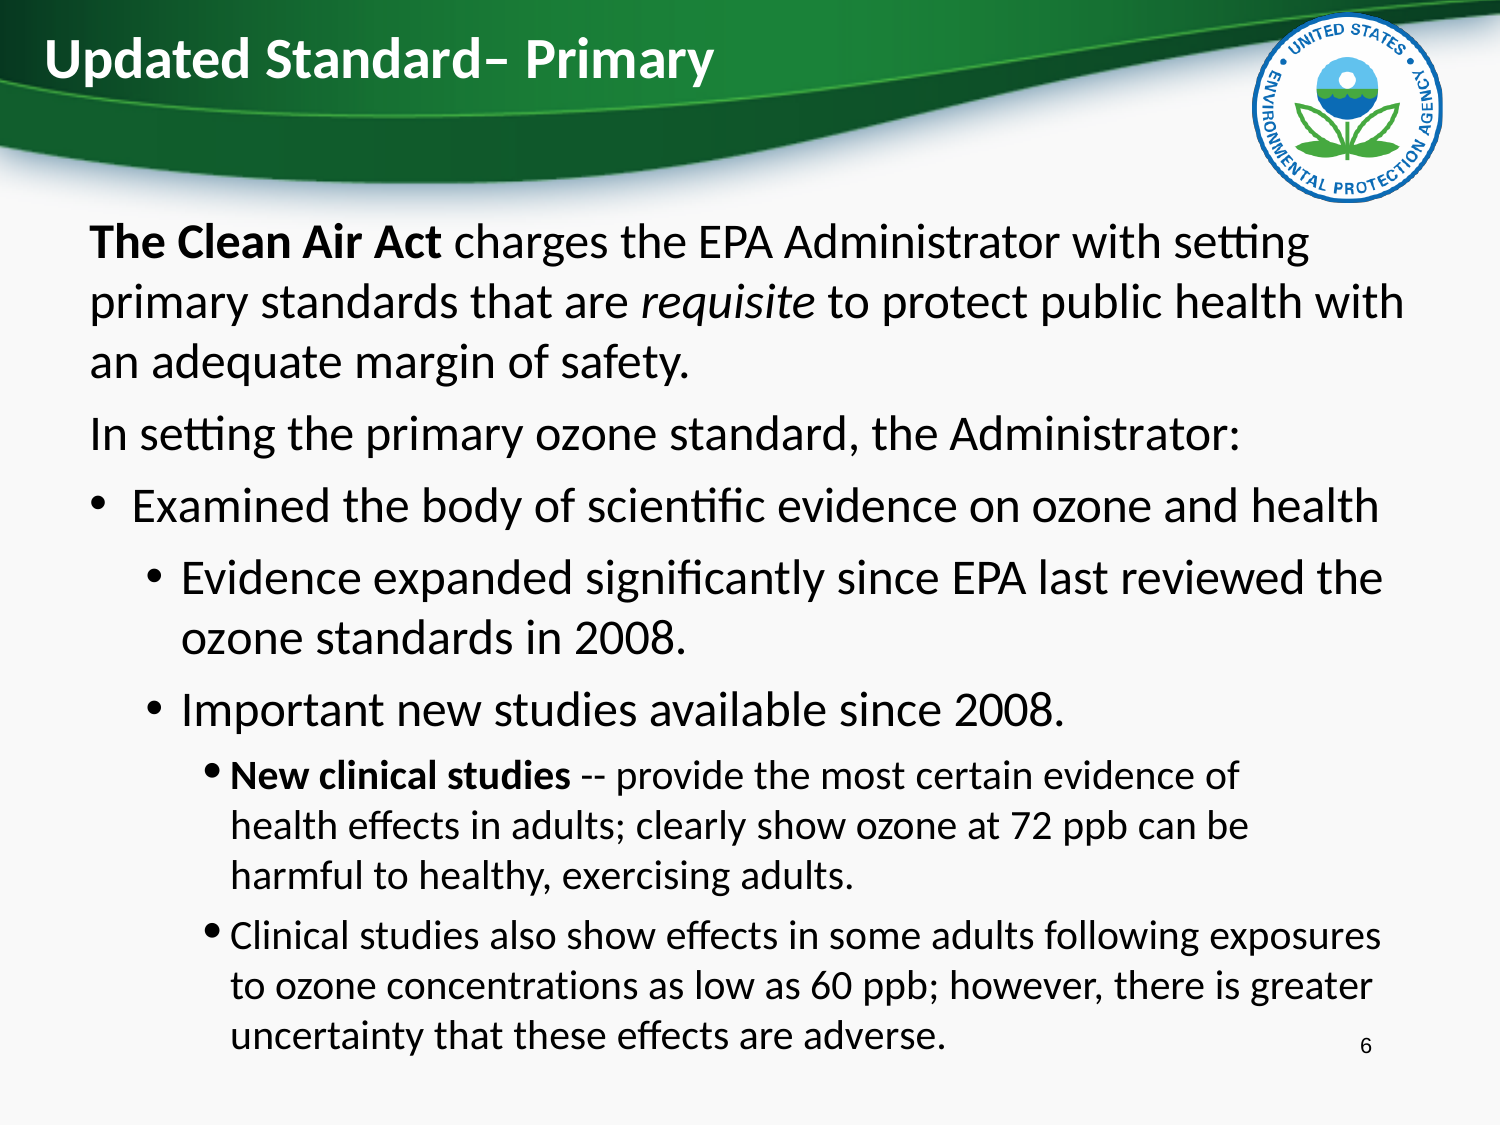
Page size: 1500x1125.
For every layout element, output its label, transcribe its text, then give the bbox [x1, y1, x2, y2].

text_box [1252, 12, 1443, 19]
text_box 6 [1358, 1032, 1375, 1061]
title Updated Standard– Primary [44, 19, 1456, 165]
text_box The Clean Air Act charges the EPA Administrator with setting primary standards that are requisite to protect public health with an adequate margin of safety. In setting the primary ozone standard, the Administrator: Examined the body of scientific evidence on ozone and health Evidence expanded significantly since EPA last reviewed the ozone standards in 2008. Important new studies available since 2008. New clinical studies -- provide the most certain evidence of health effects in adults; clearly show ozone at 72 ppb can be harmful to healthy, exercising adults. Clinical studies also show effects in some adults following exposures to ozone concentrations as low as 60 ppb; however, there is greater [87, 208, 1413, 1012]
picture [0, 0, 1500, 1125]
text_box uncertainty that these effects are adverse. [228, 1007, 953, 1062]
text_box [1252, 165, 1443, 203]
